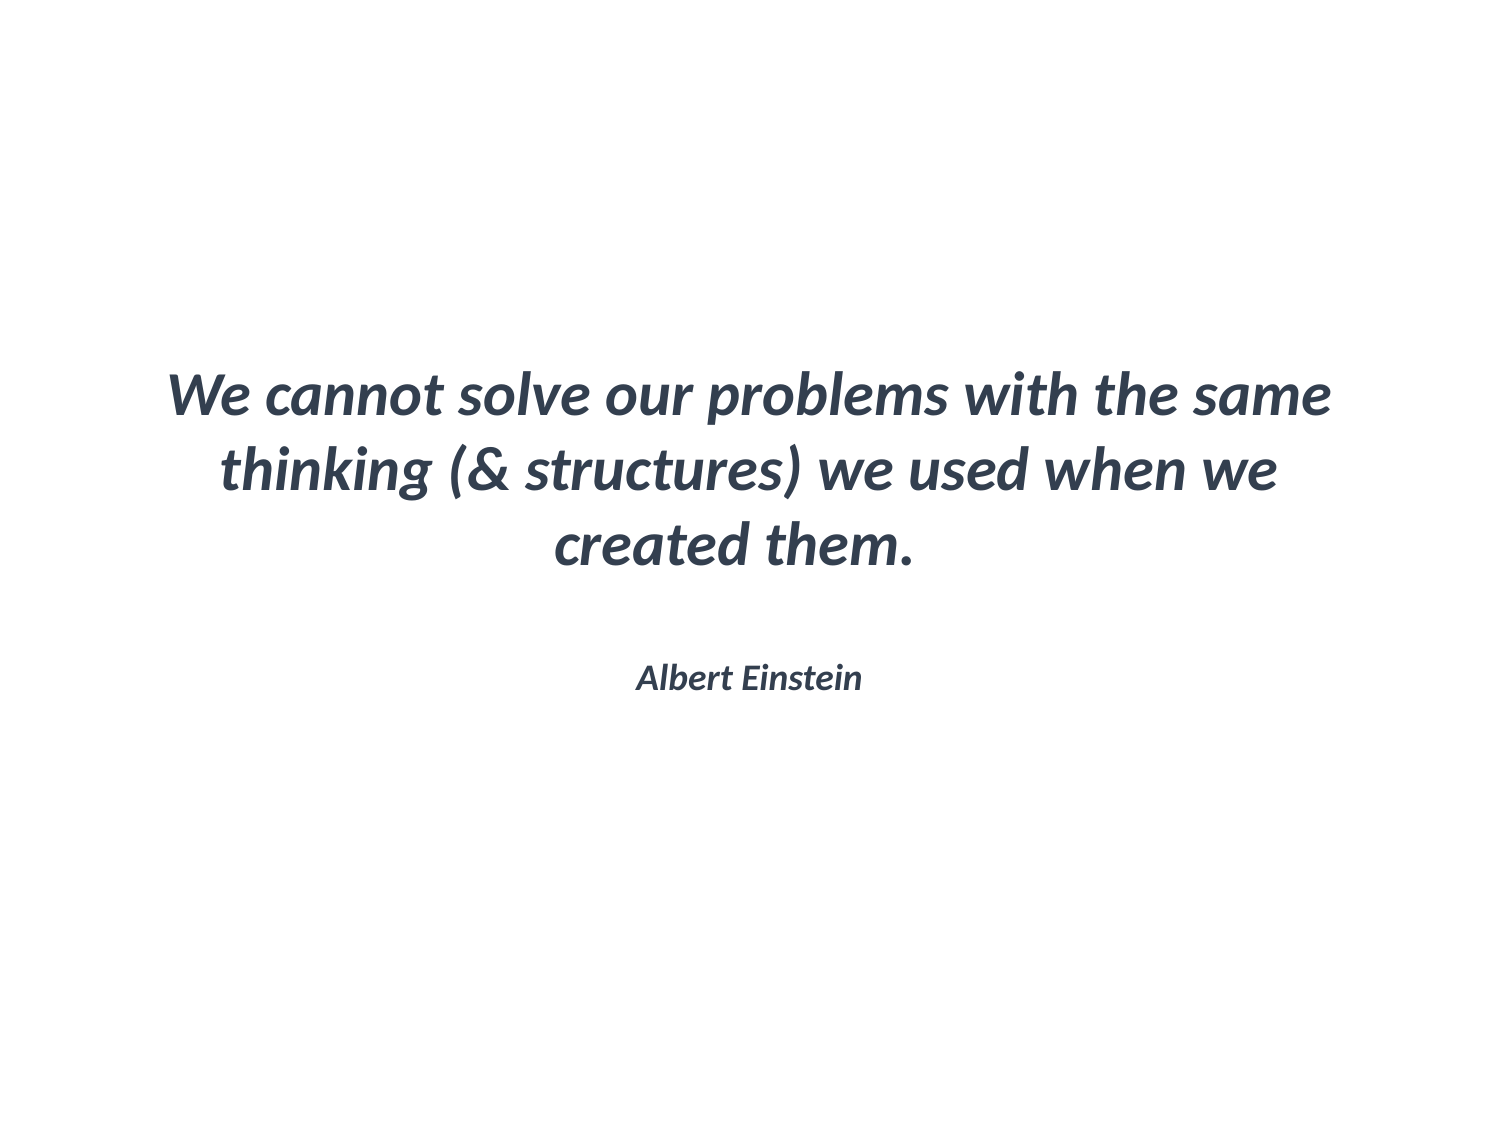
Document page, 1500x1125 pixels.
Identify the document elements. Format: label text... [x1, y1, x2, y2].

text_box We cannot solve our problems with the same thinking (& structures) we used when we created them. Albert Einstein [130, 301, 1369, 811]
